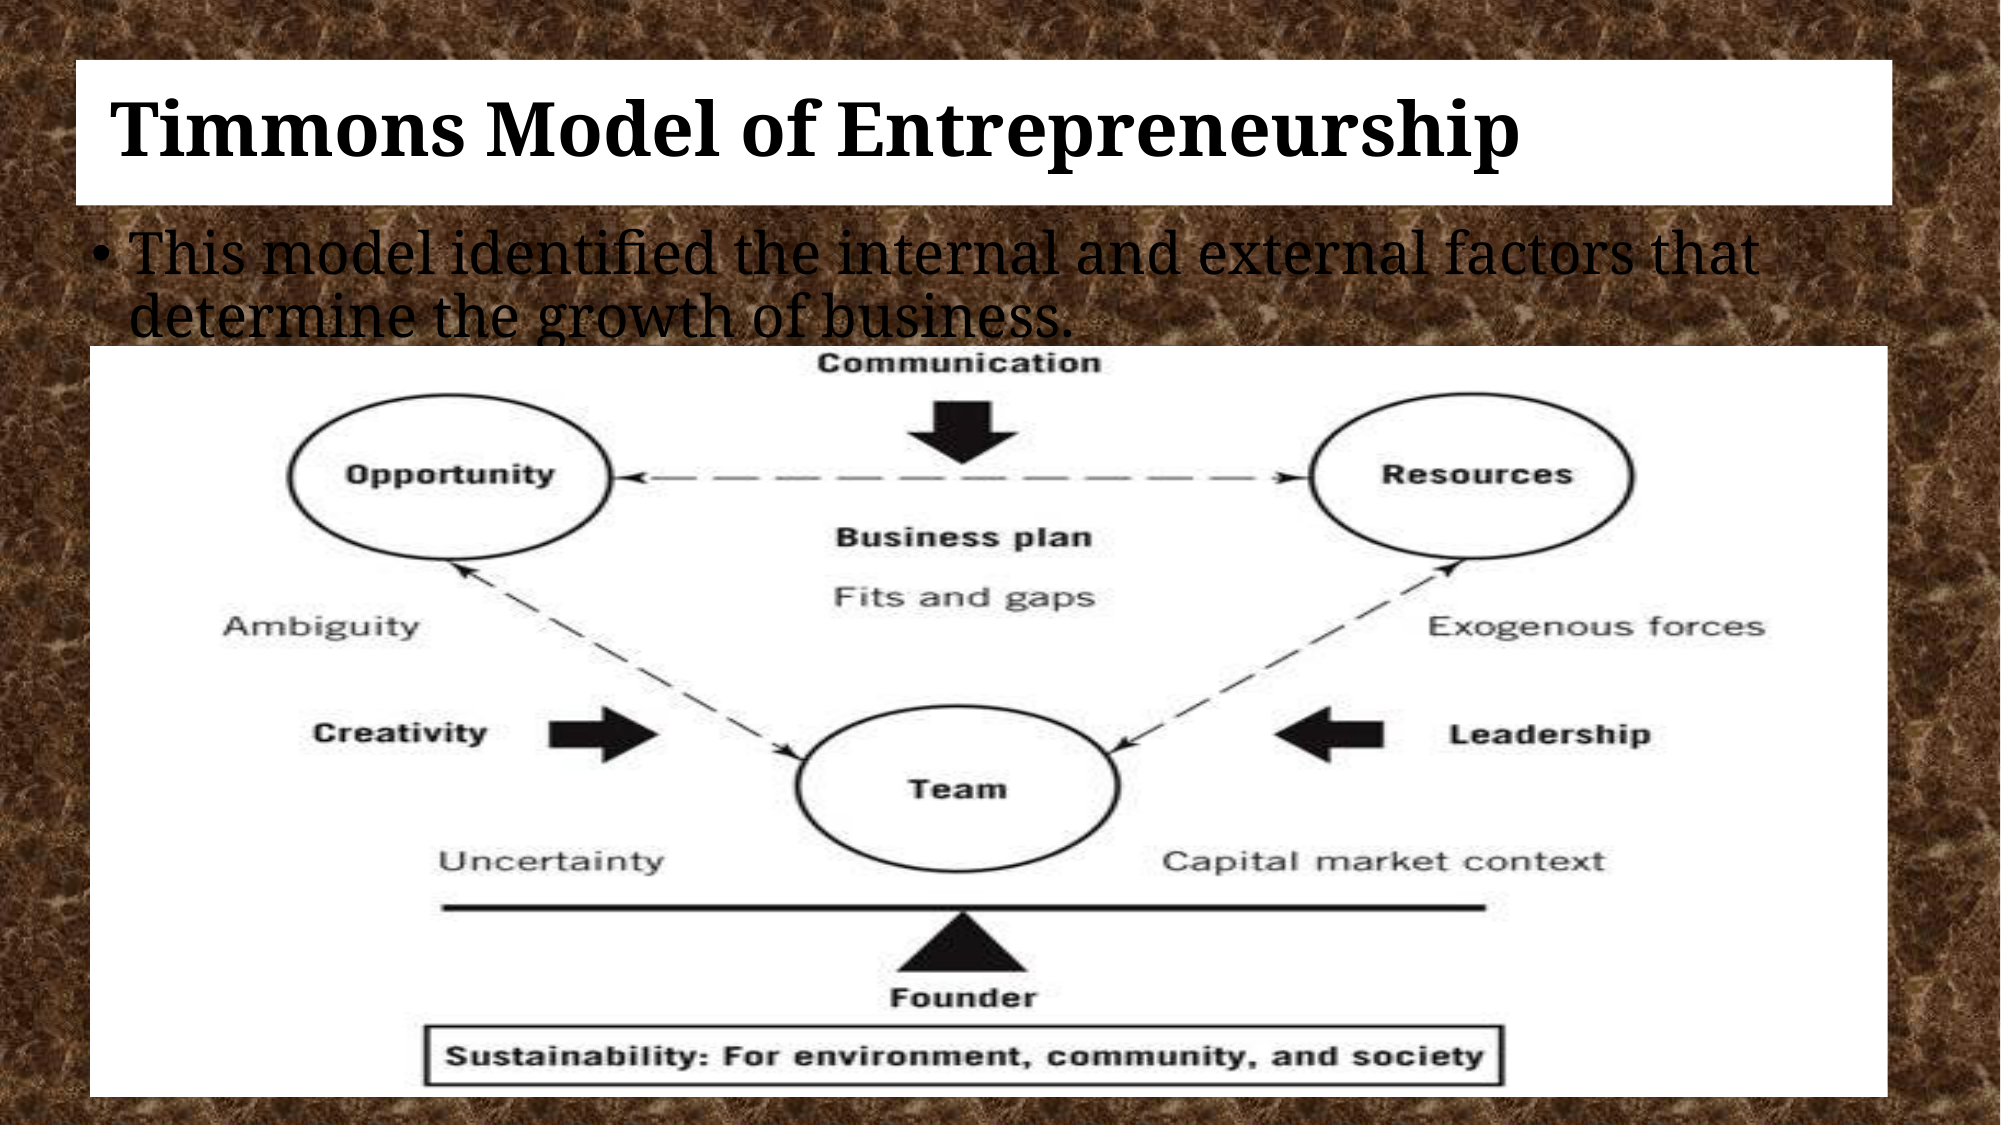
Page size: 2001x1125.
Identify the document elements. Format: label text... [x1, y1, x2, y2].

picture [0, 0, 2001, 1125]
title Timmons Model of Entrepreneurship [76, 59, 1893, 206]
list This model identified the internal and external factors that determine the growth of business. [76, 216, 1895, 1085]
